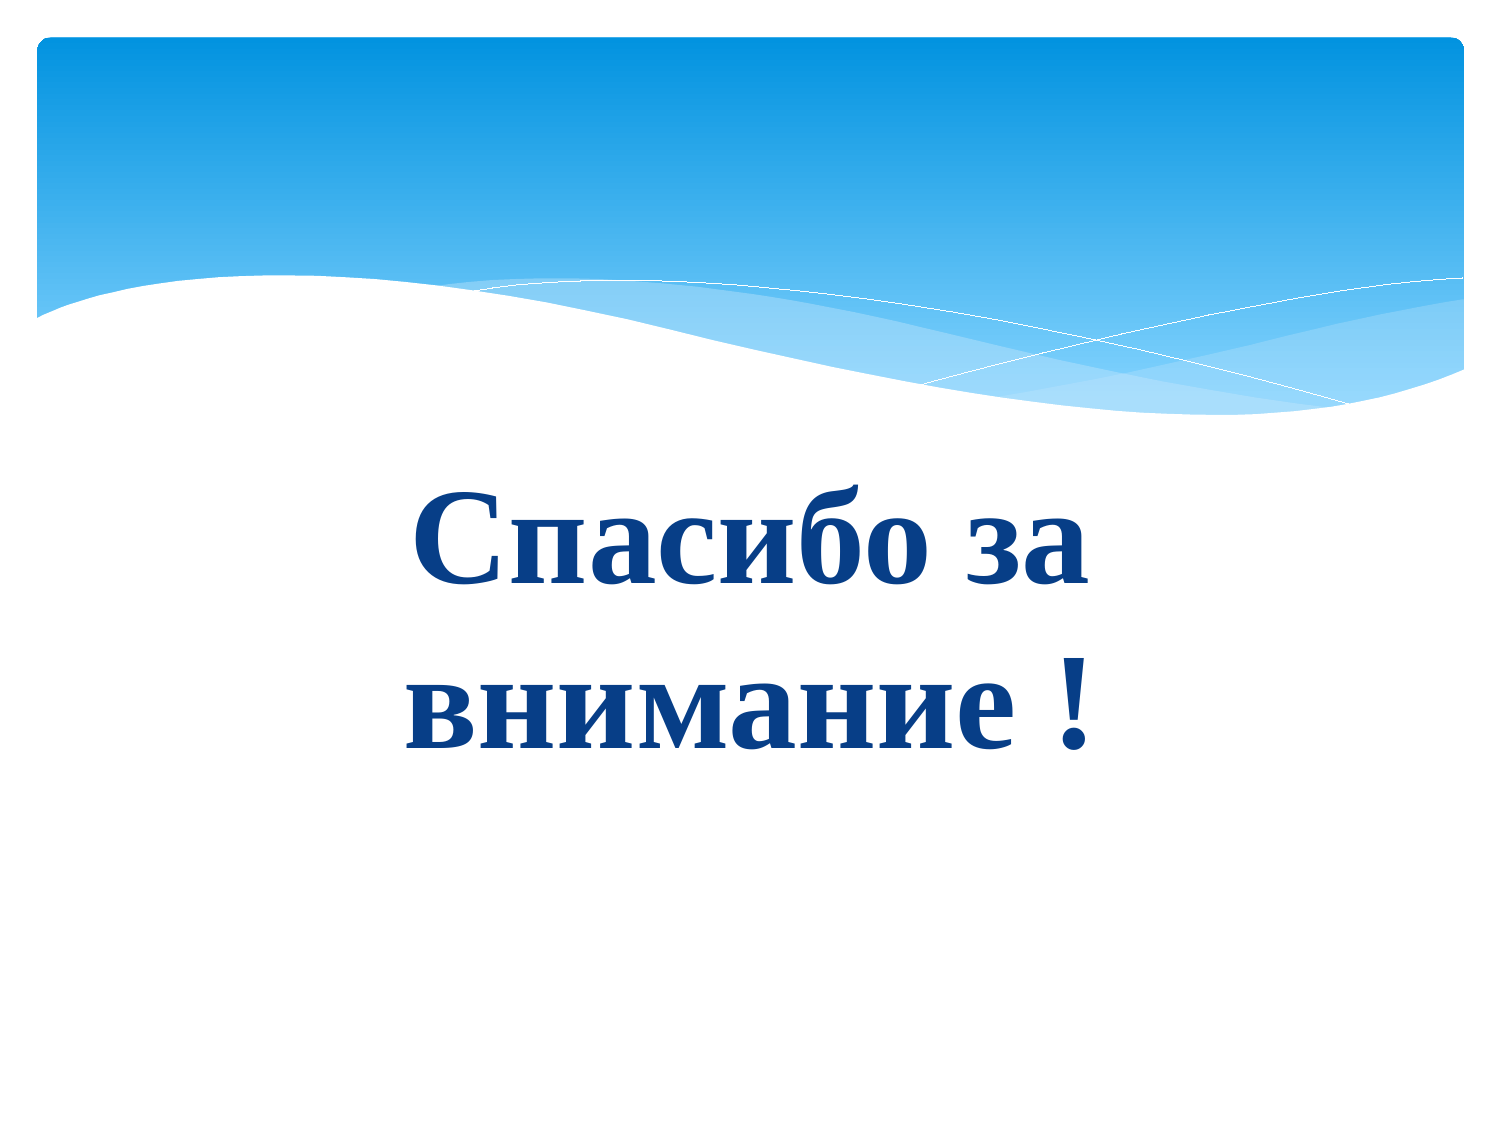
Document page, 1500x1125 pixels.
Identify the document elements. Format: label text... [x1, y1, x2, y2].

list Спасибо за внимание ! [143, 438, 1359, 1005]
